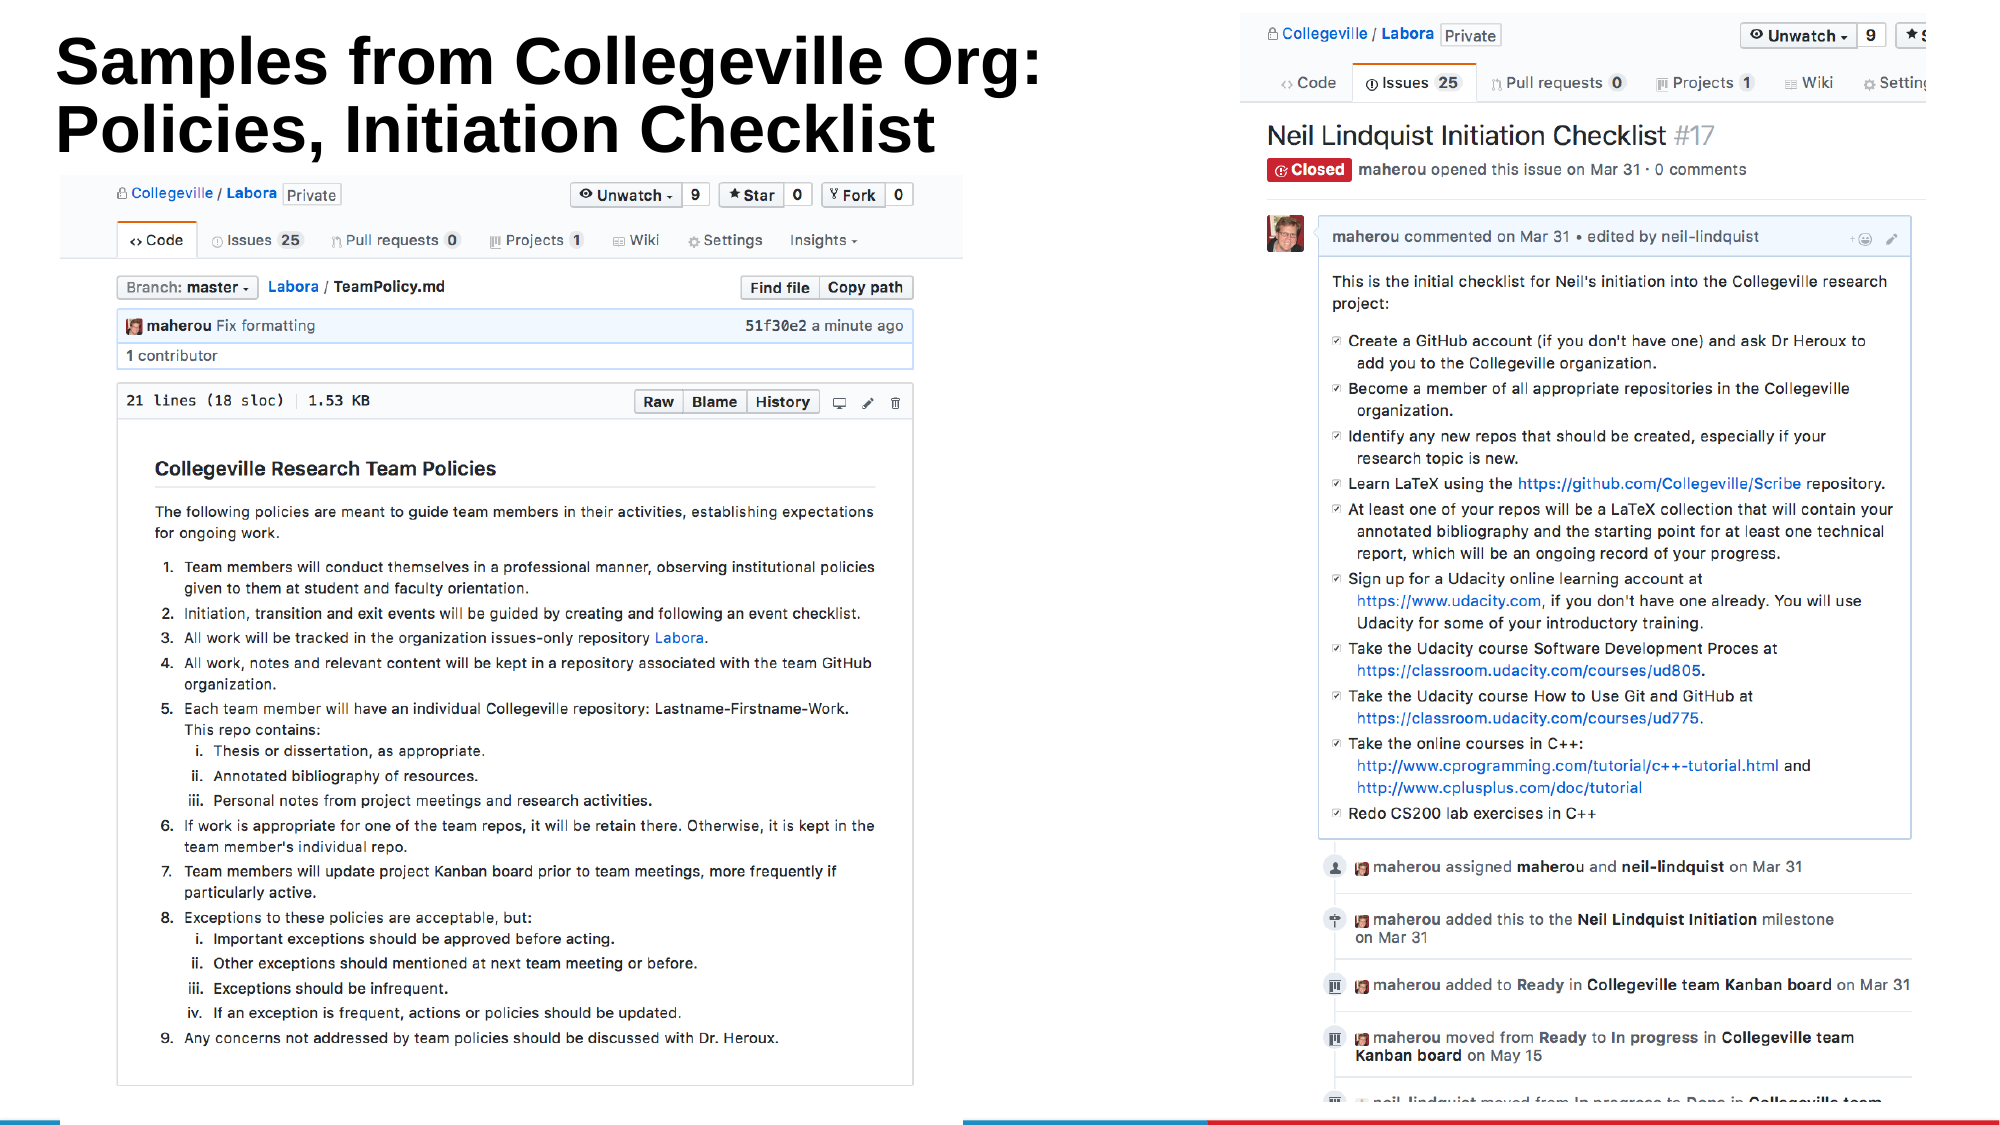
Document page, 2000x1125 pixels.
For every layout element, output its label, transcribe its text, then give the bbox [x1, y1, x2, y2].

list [1240, 13, 1926, 1102]
picture [59, 175, 963, 1125]
title Samples from Collegeville Org: Policies, Initiation Checklist [40, 22, 1235, 176]
